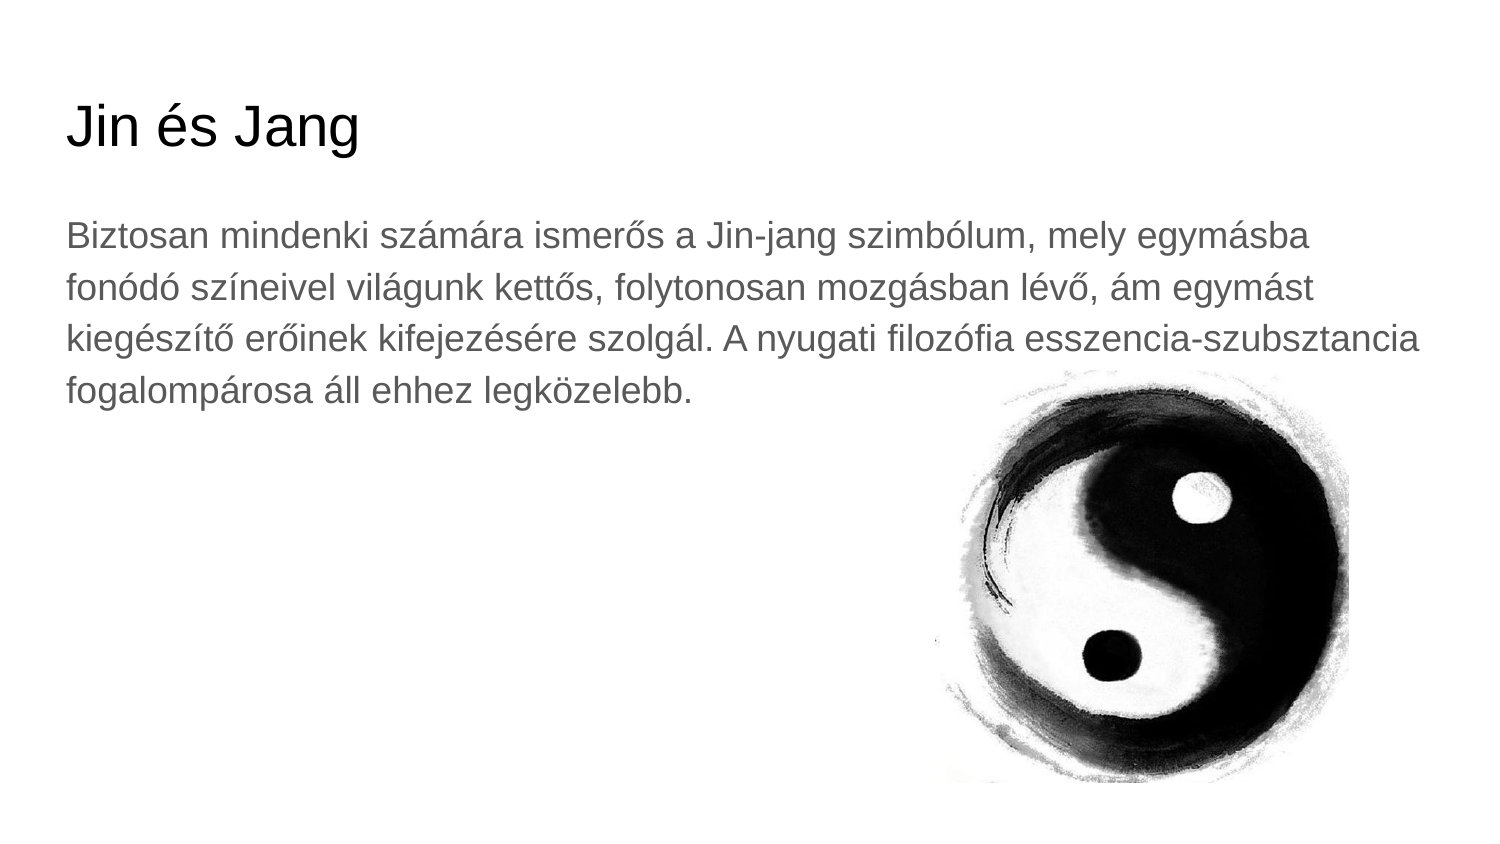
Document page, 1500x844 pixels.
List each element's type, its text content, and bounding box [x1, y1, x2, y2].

list Biztosan mindenki számára ismerős a Jin-jang szimbólum, mely egymásba fonódó színeivel világunk kettős, folytonosan mozgásban lévő, ám egymást kiegészítő erőinek kifejezésére szolgál. A nyugati filozófia esszencia-szubsztancia fogalompárosa áll ehhez legközelebb. [51, 189, 1449, 750]
title Jin és Jang [51, 72, 1449, 167]
picture [935, 370, 1349, 784]
